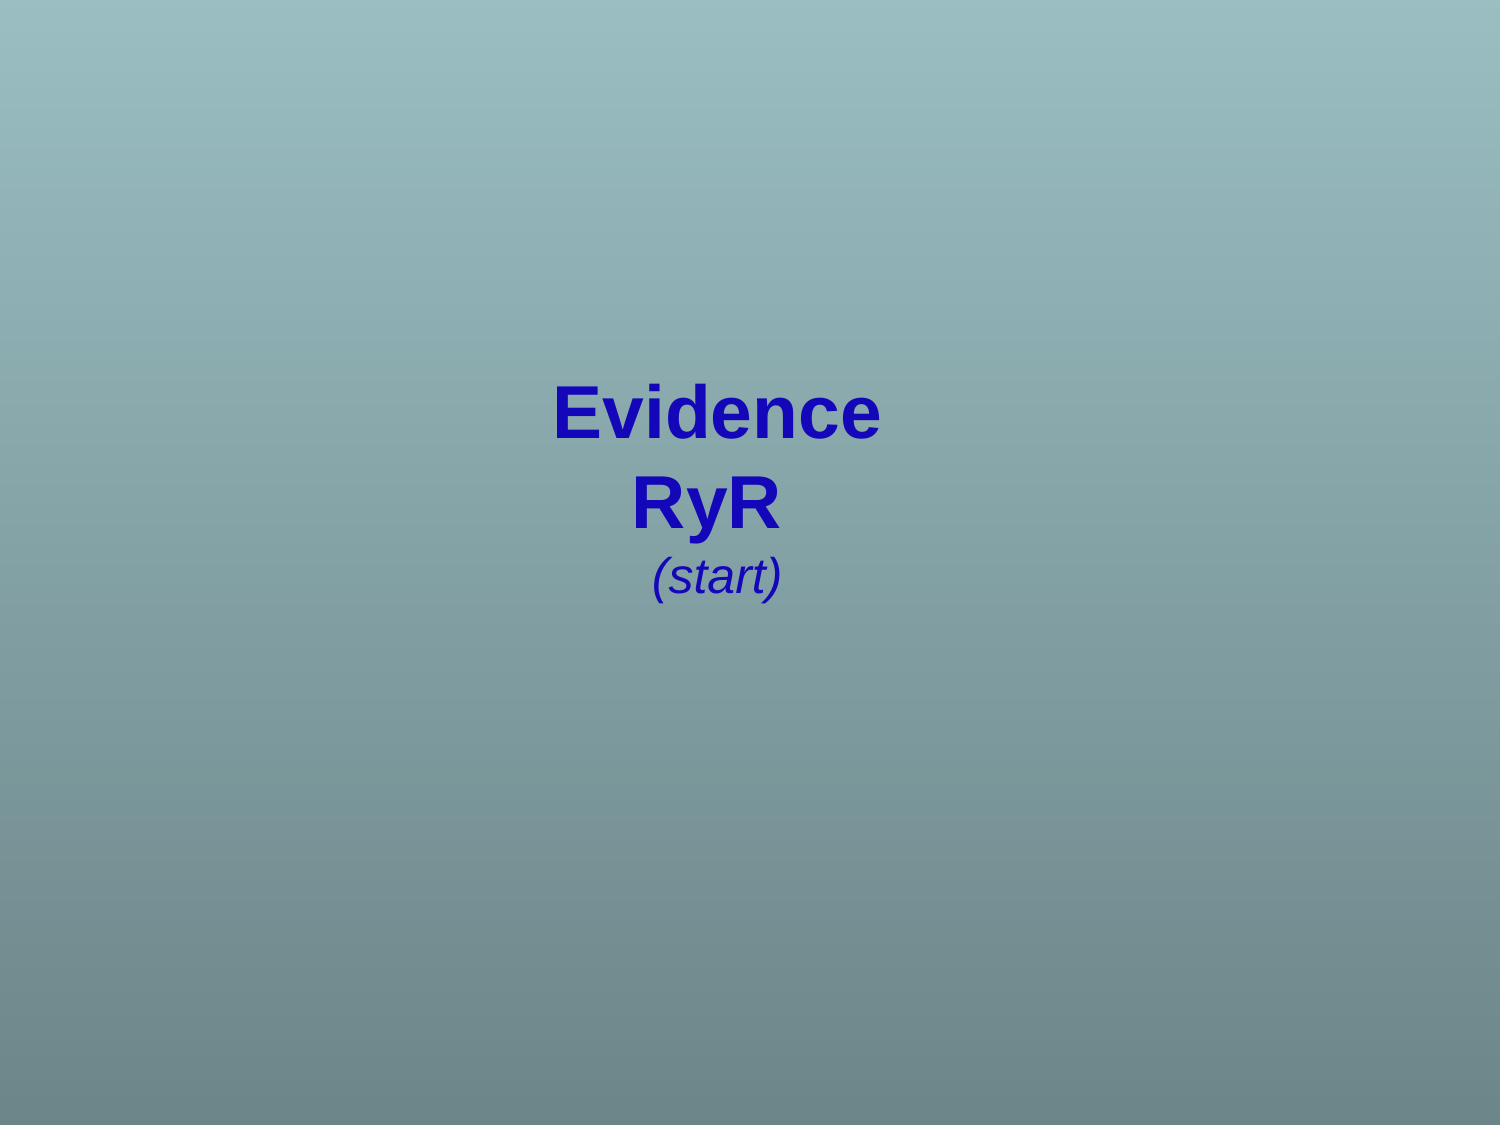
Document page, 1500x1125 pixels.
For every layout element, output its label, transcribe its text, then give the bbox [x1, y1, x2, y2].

text_box Evidence RyR (start) [537, 355, 897, 611]
